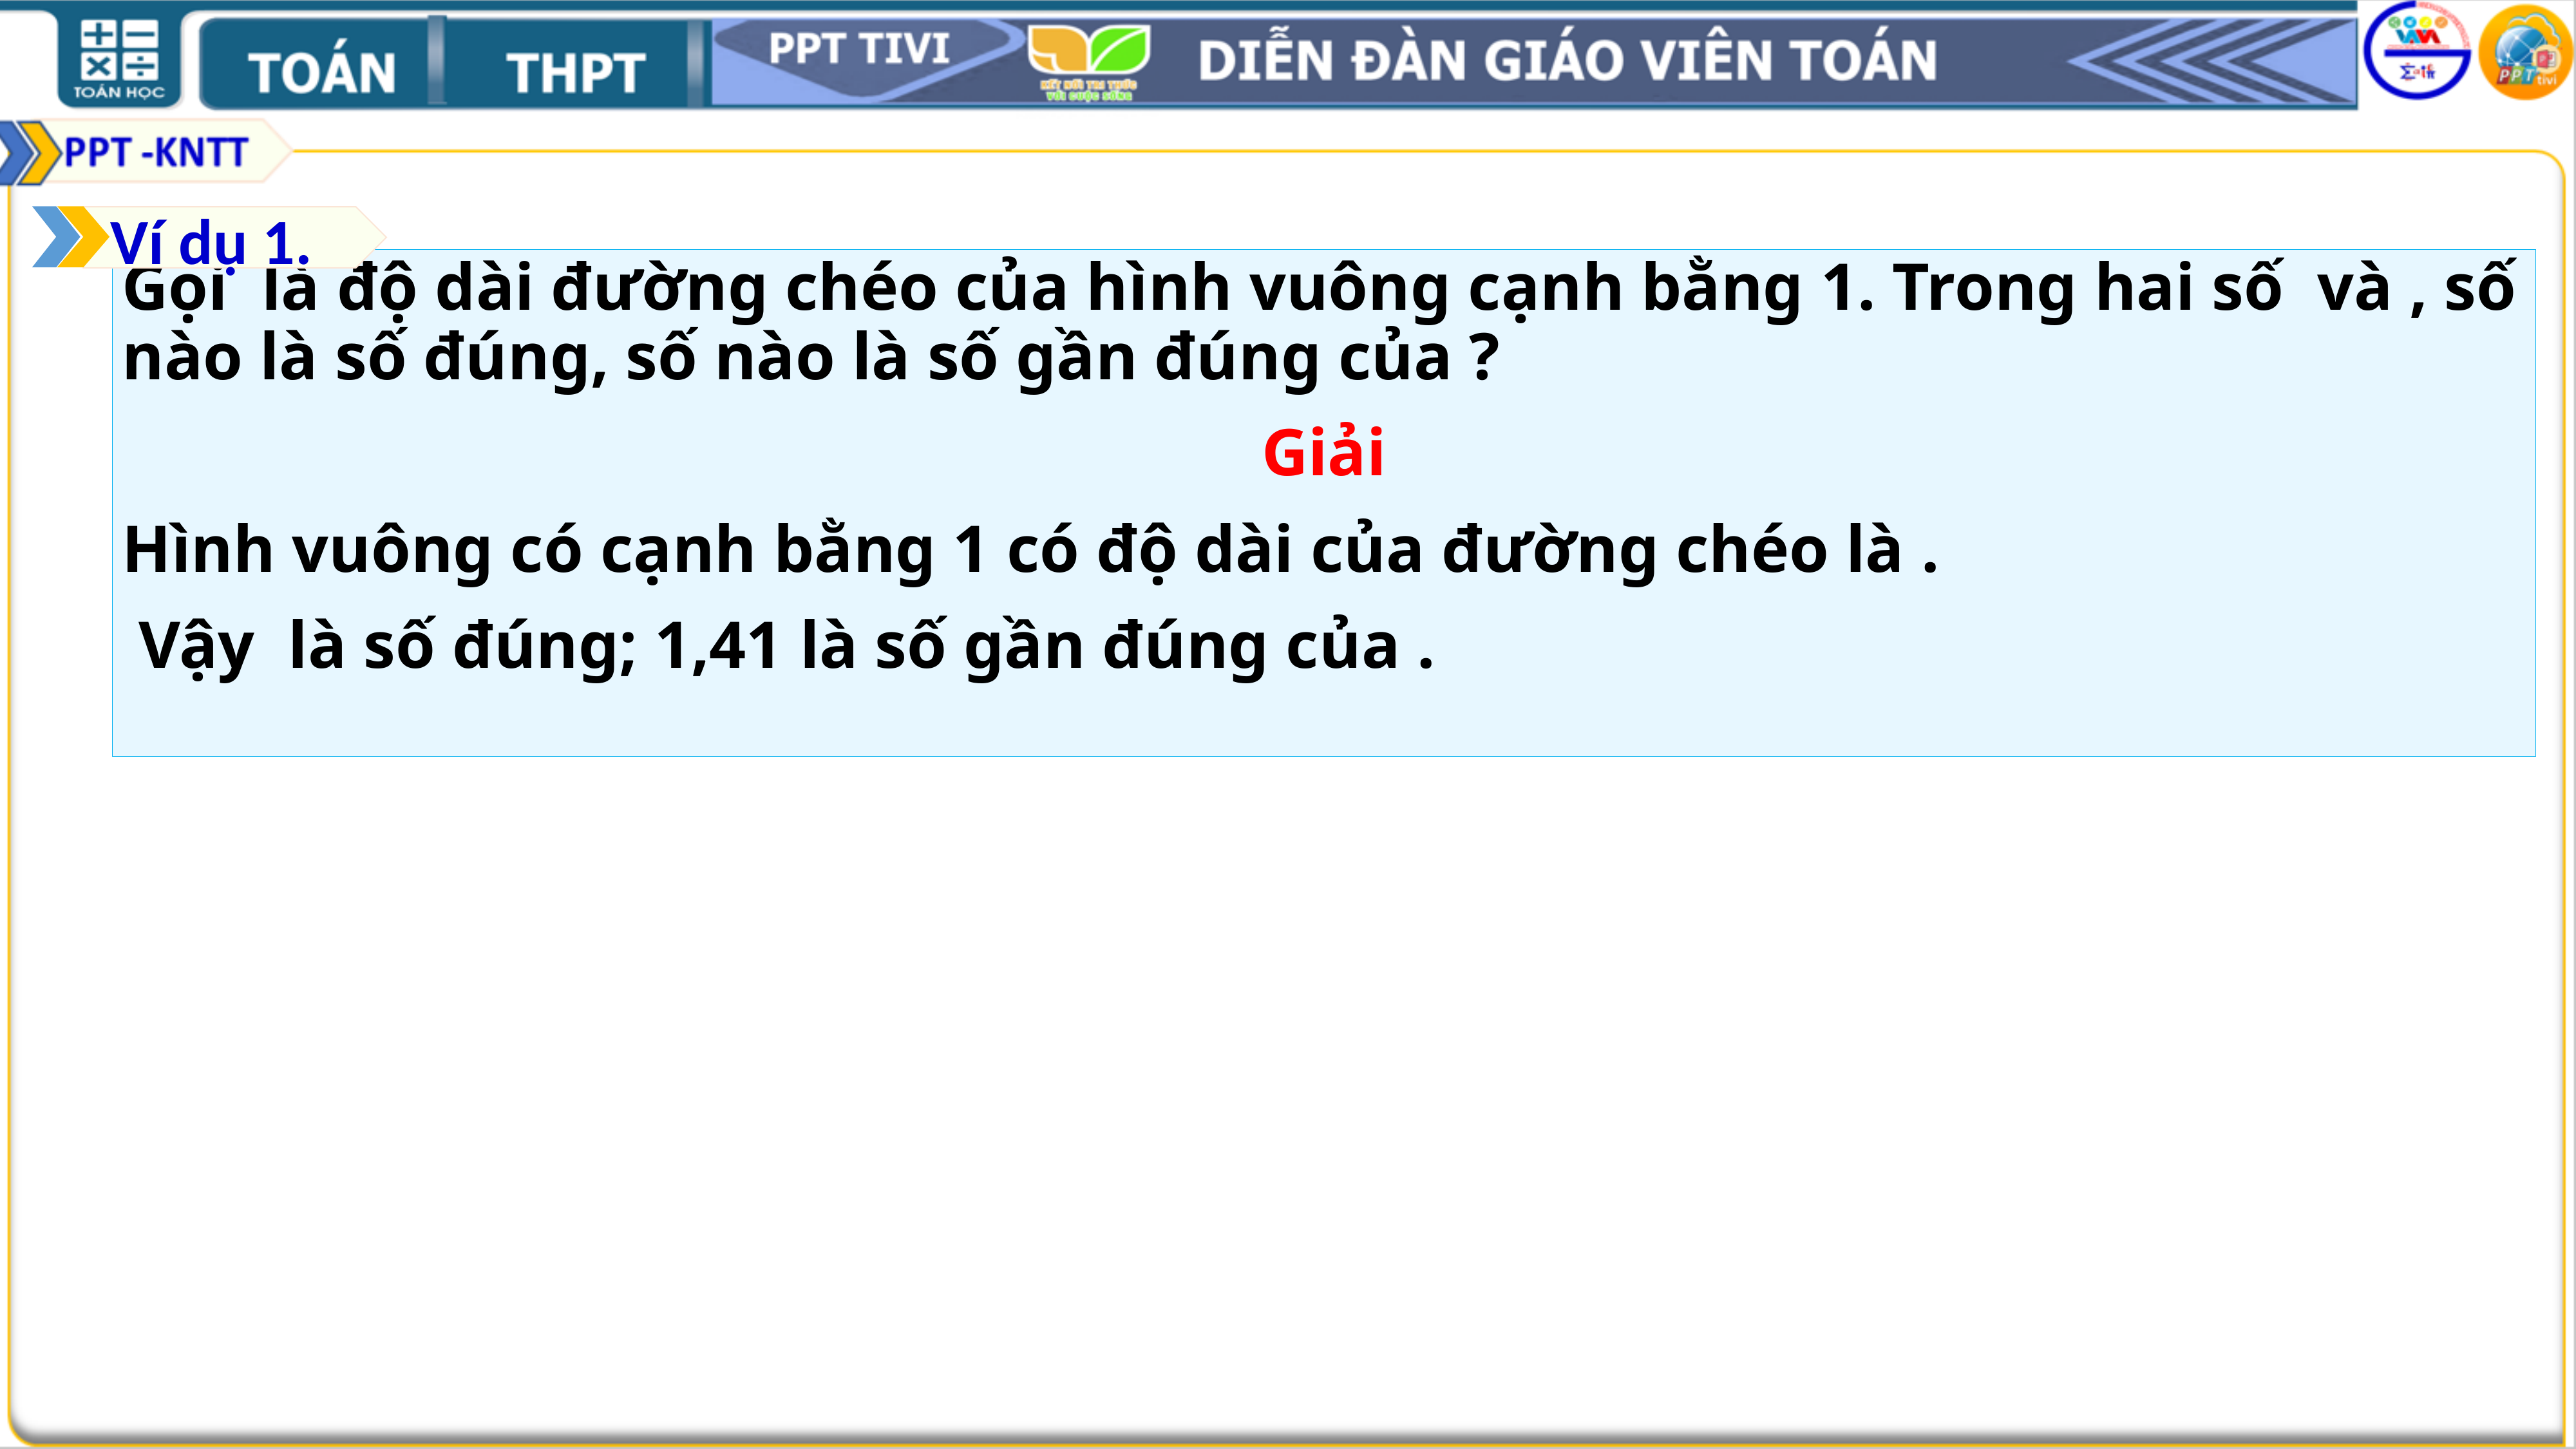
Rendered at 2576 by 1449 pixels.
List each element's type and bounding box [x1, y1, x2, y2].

picture [0, 0, 2576, 1449]
text_box [32, 189, 386, 279]
